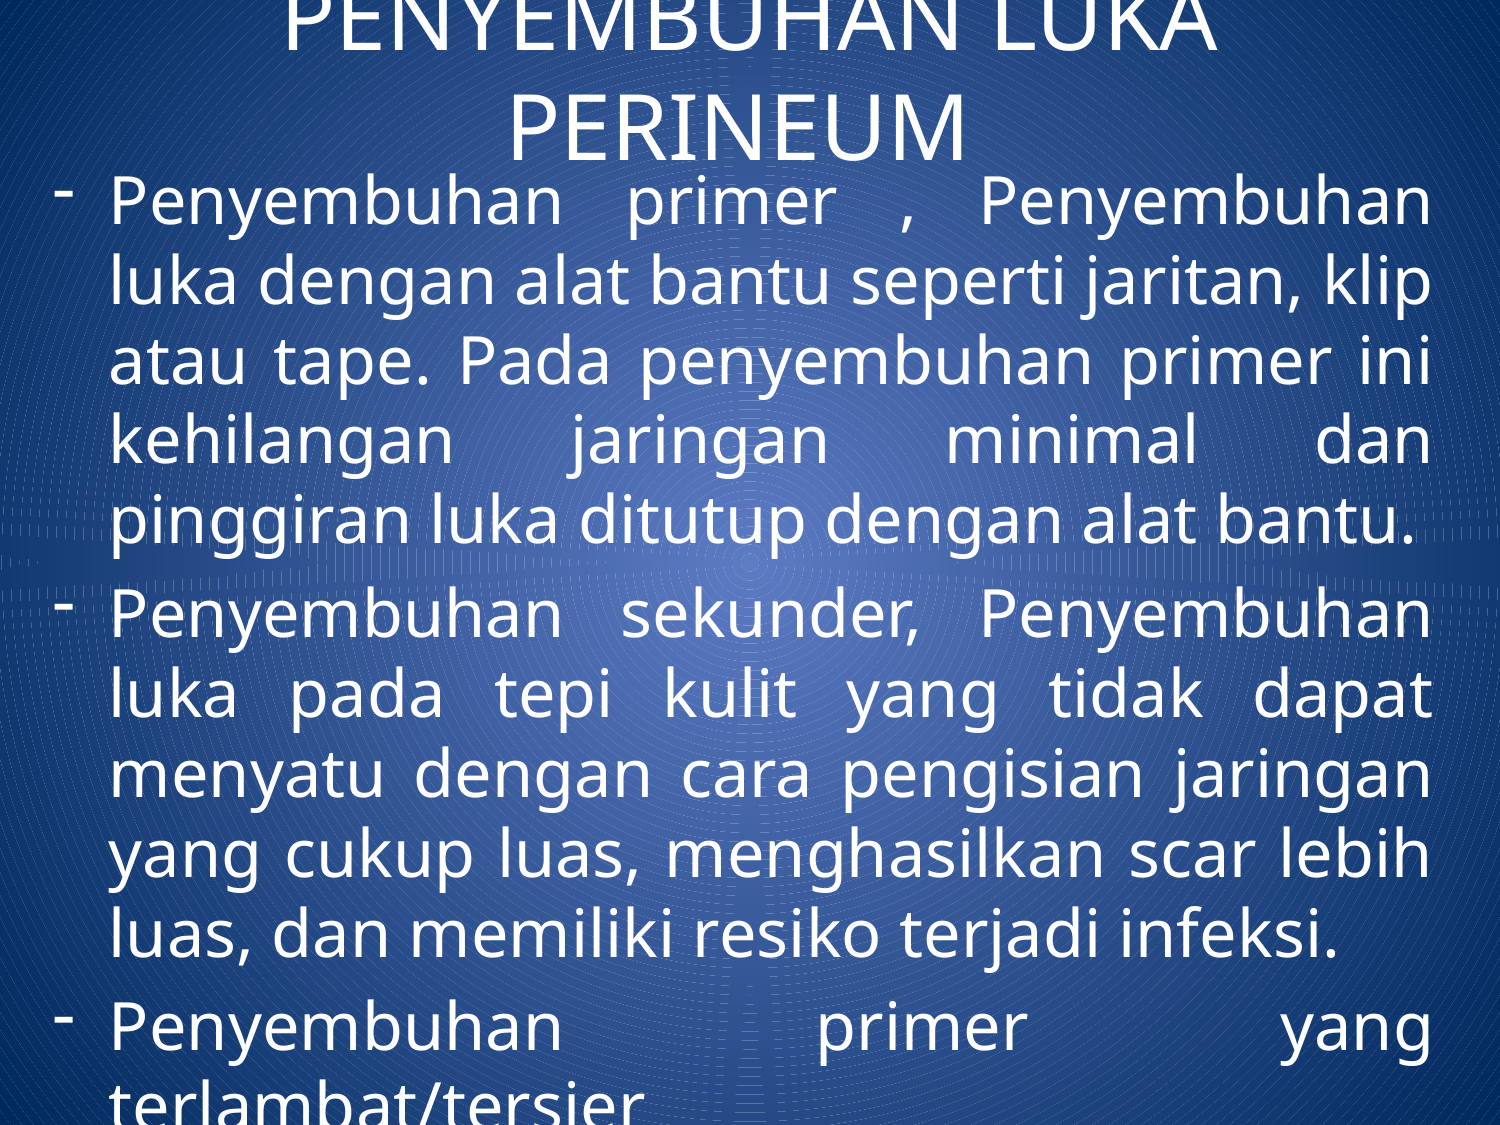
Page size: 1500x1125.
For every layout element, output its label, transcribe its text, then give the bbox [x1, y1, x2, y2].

list Penyembuhan primer , Penyembuhan luka dengan alat bantu seperti jaritan, klip atau tape. Pada penyembuhan primer ini kehilangan jaringan minimal dan pinggiran luka ditutup dengan alat bantu. Penyembuhan sekunder, Penyembuhan luka pada tepi kulit yang tidak dapat menyatu dengan cara pengisian jaringan yang cukup luas, menghasilkan scar lebih luas, dan memiliki resiko terjadi infeksi. Penyembuhan primer yang terlambat/tersier Ketika luika terinfeksi atau terdapat benda asing dan memerlukan perawatan luka /pembersihan luka secara intensif maka luka tersebut termasuk penyembuhan primer yang terlambat. [37, 149, 1450, 1063]
title PENYEMBUHAN LUKA PERINEUM [75, 0, 1425, 149]
